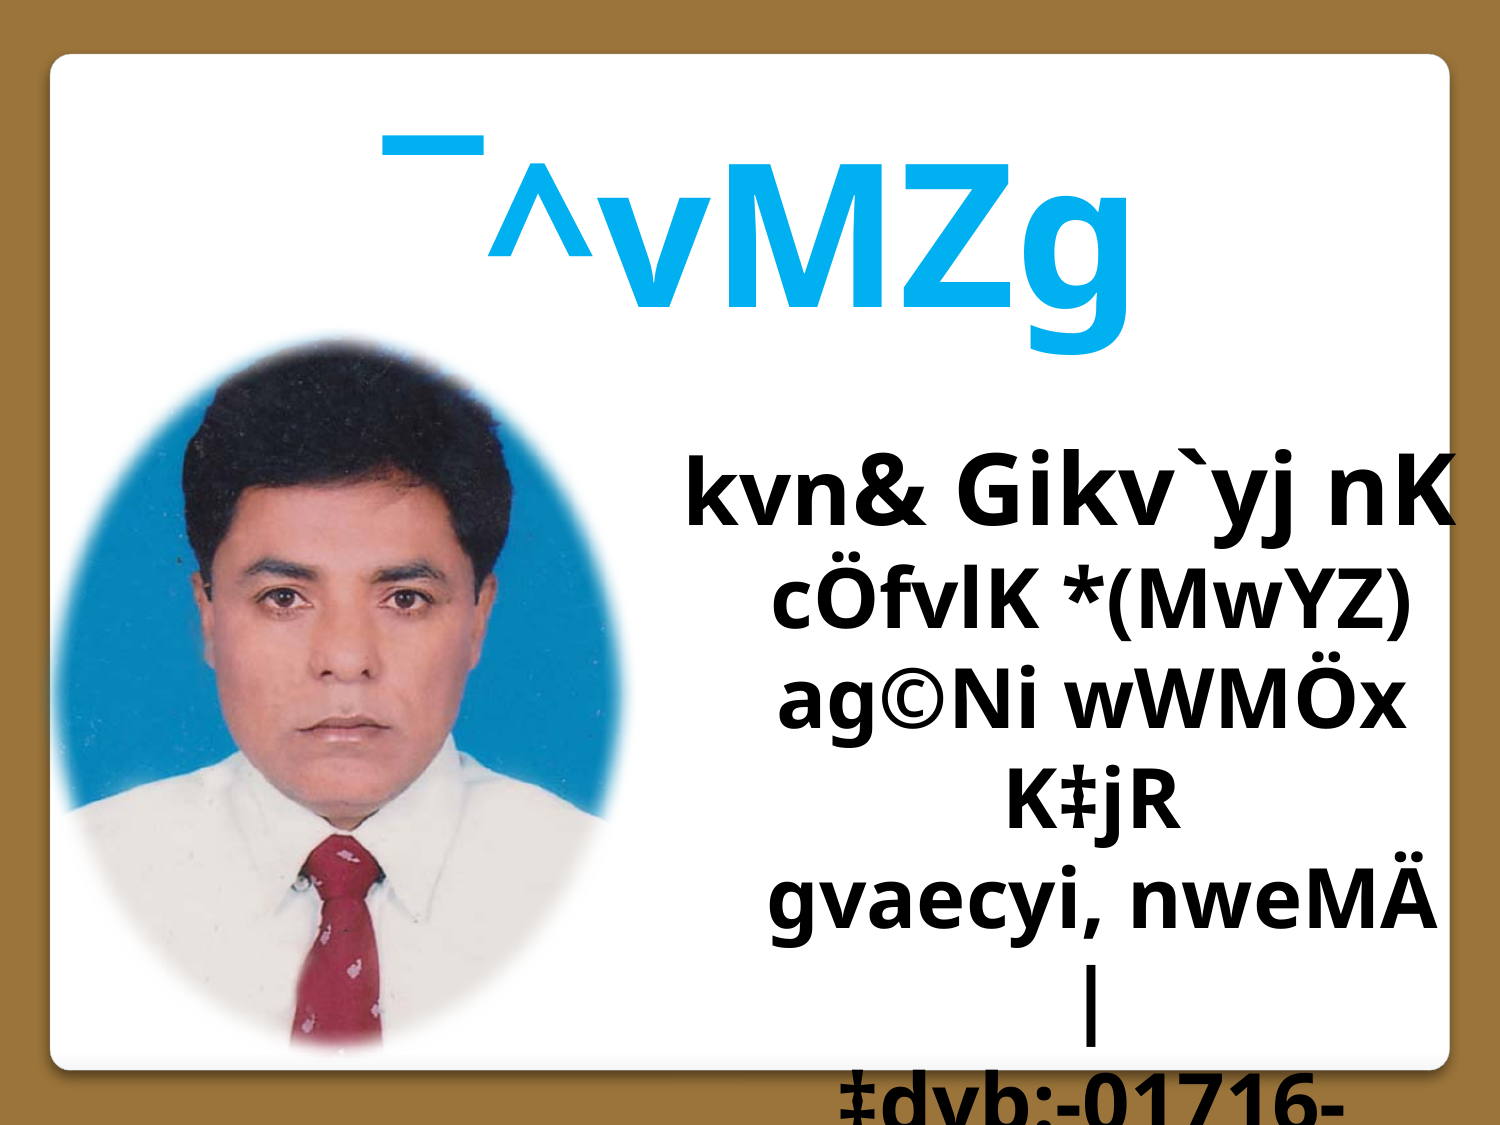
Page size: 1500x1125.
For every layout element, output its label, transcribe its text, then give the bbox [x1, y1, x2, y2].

title ¯^vMZg [87, 24, 1438, 355]
picture [37, 324, 638, 1063]
list kvn& Gikv`yj nK cÖfvlK *(MwYZ) ag©Ni wWMÖx K‡jR gvaecyi, nweMÄ | ‡dvb:-01716-872895 [650, 324, 1475, 1068]
